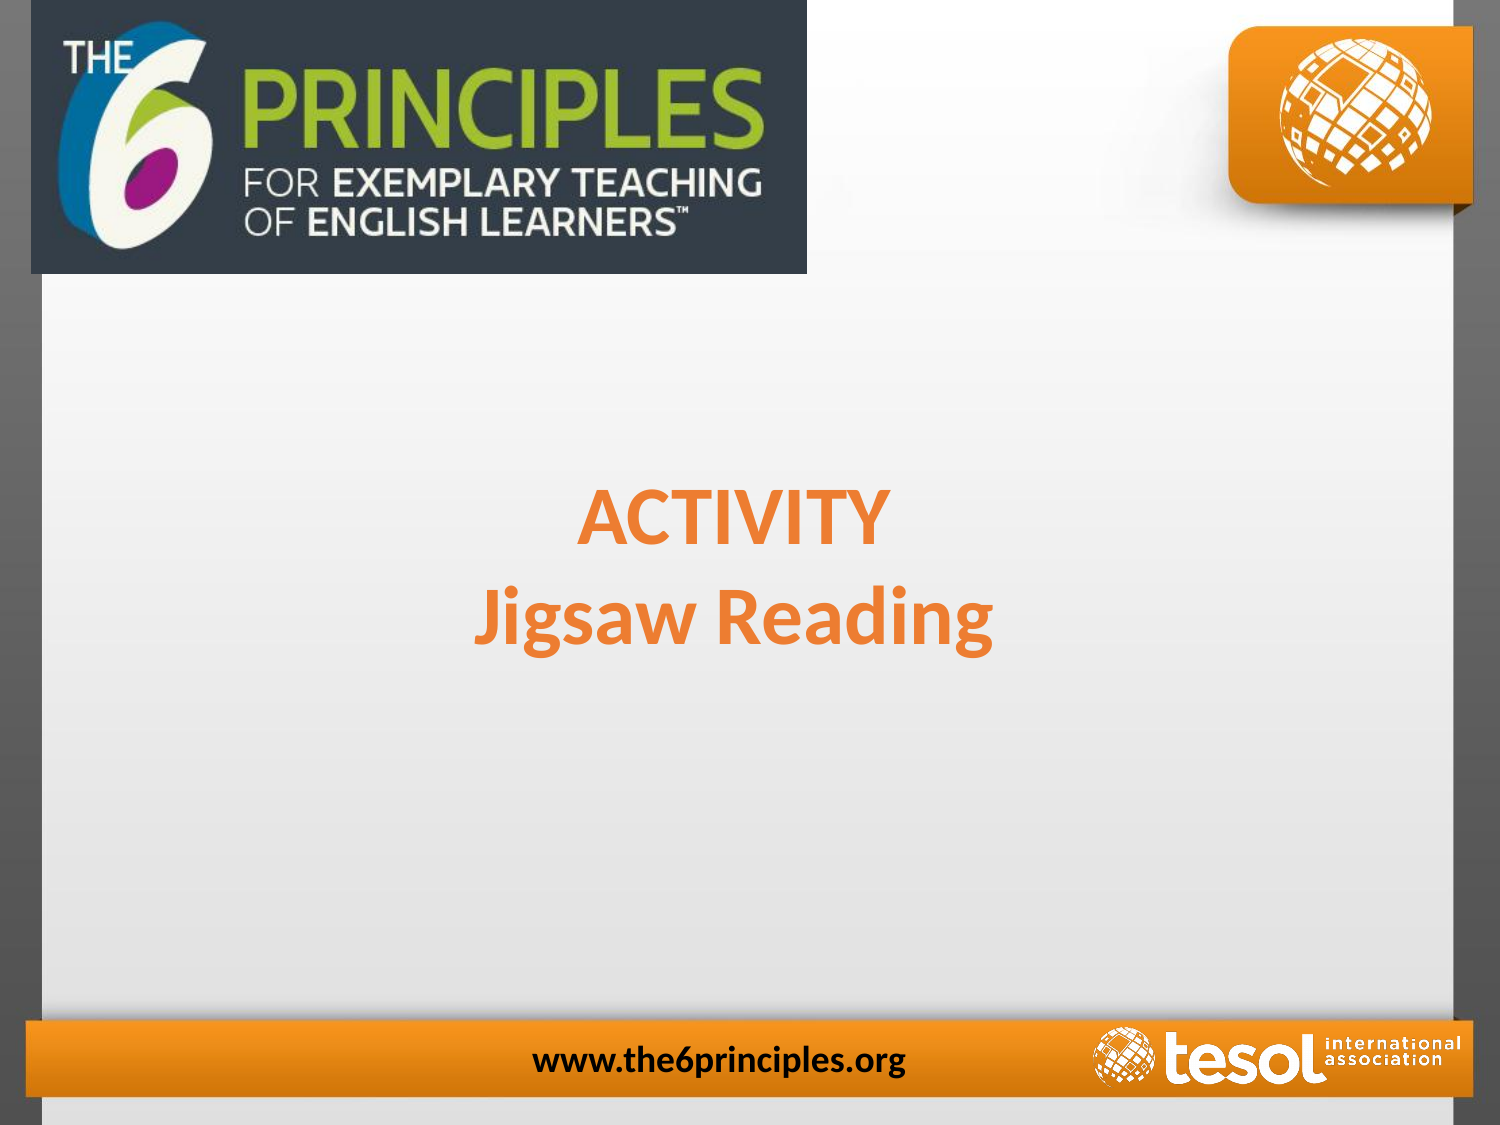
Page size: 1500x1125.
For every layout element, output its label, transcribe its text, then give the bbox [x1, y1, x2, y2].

text_box www.the6principles.org [517, 1027, 952, 1088]
text_box ACTIVITY Jigsaw Reading [42, 453, 1427, 669]
picture [0, 0, 1500, 1125]
